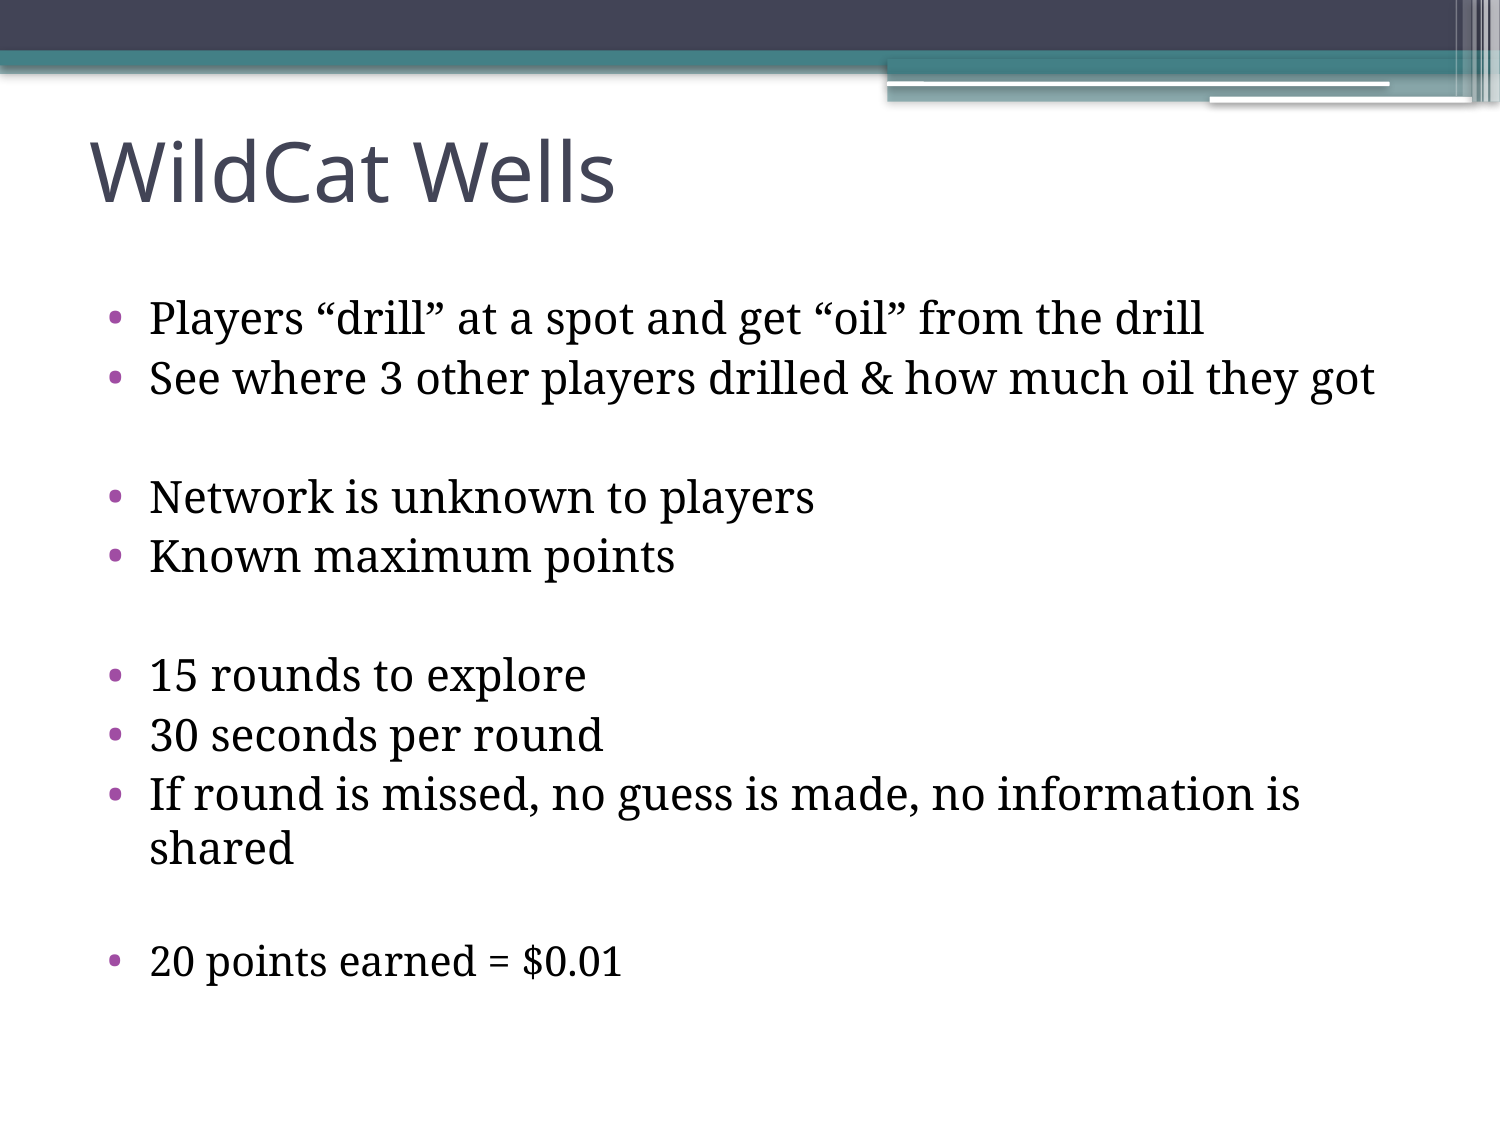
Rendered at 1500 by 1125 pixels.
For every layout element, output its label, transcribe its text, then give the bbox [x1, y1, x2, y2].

list Players “drill” at a spot and get “oil” from the drill See where 3 other players drilled & how much oil they got Network is unknown to players Known maximum points 15 rounds to explore 30 seconds per round If round is missed, no guess is made, no information is shared 20 points earned = $0.01 [75, 282, 1425, 993]
title WildCat Wells [75, 81, 1425, 257]
